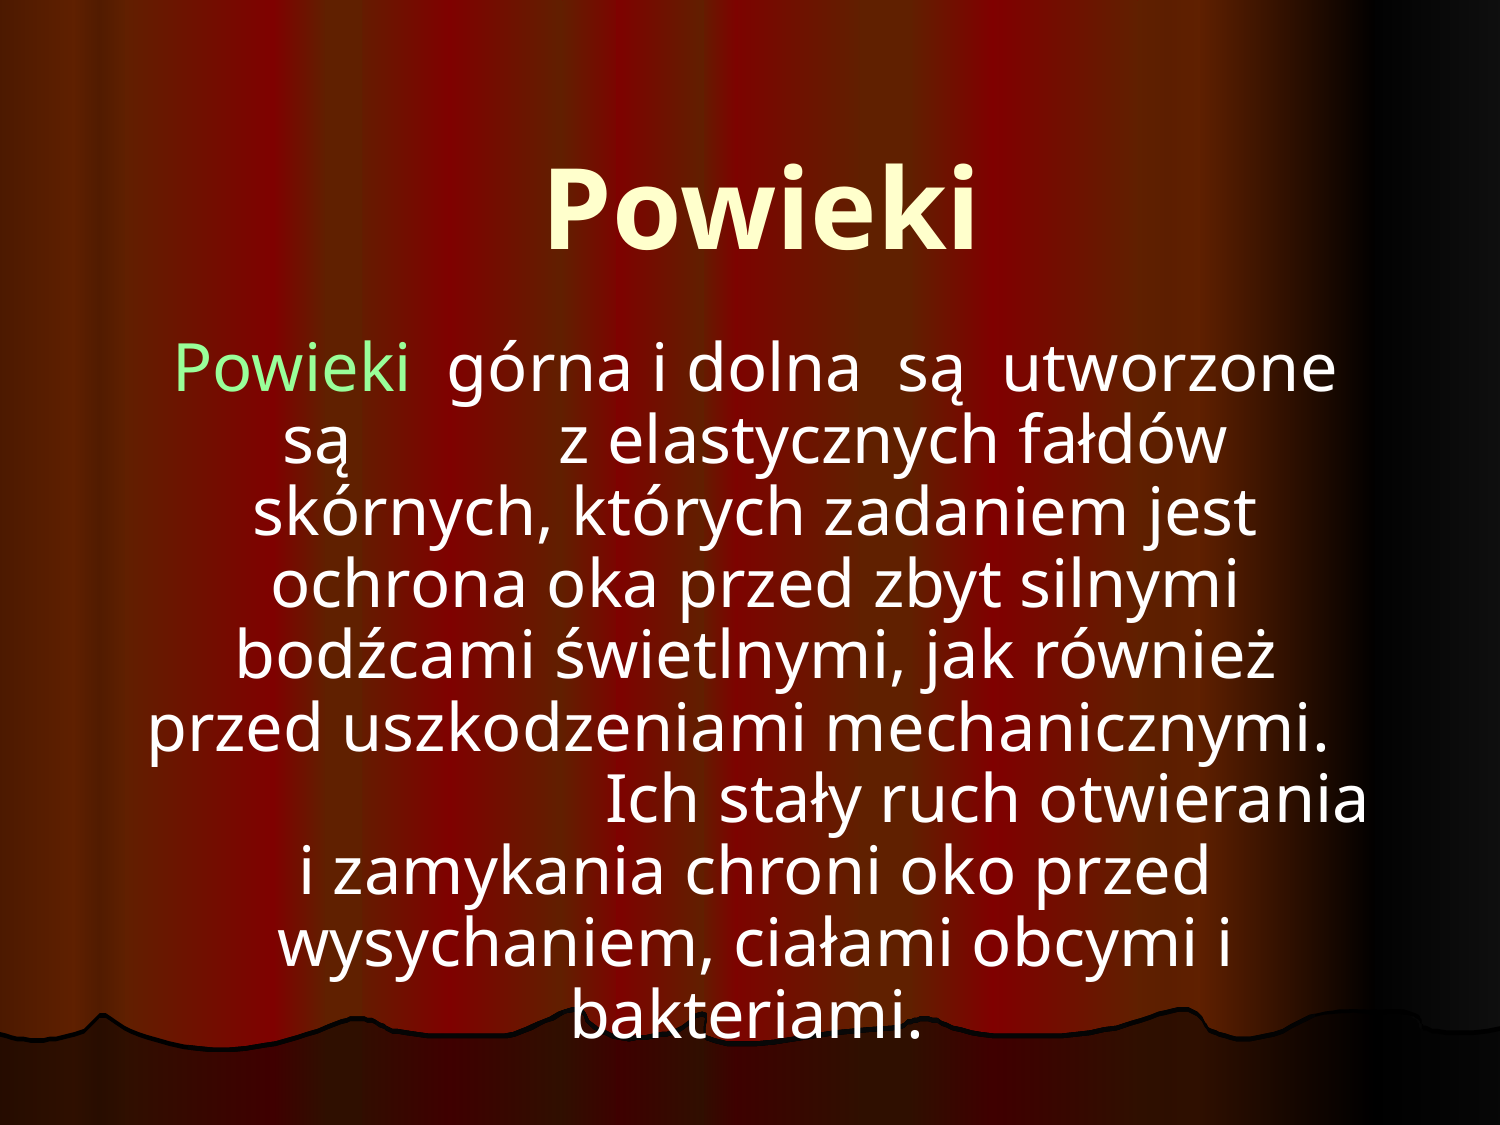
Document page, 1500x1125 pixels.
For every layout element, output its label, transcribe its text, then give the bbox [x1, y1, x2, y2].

subtitle Powieki górna i dolna są utworzone są z elastycznych fałdów skórnych, których zadaniem jest ochrona oka przed zbyt silnymi bodźcami świetlnymi, jak również przed uszkodzeniami mechanicznymi. Ich stały ruch otwierania i zamykania chroni oko przed wysychaniem, ciałami obcymi i bakteriami. [123, 326, 1388, 977]
title Powieki [123, 54, 1400, 355]
